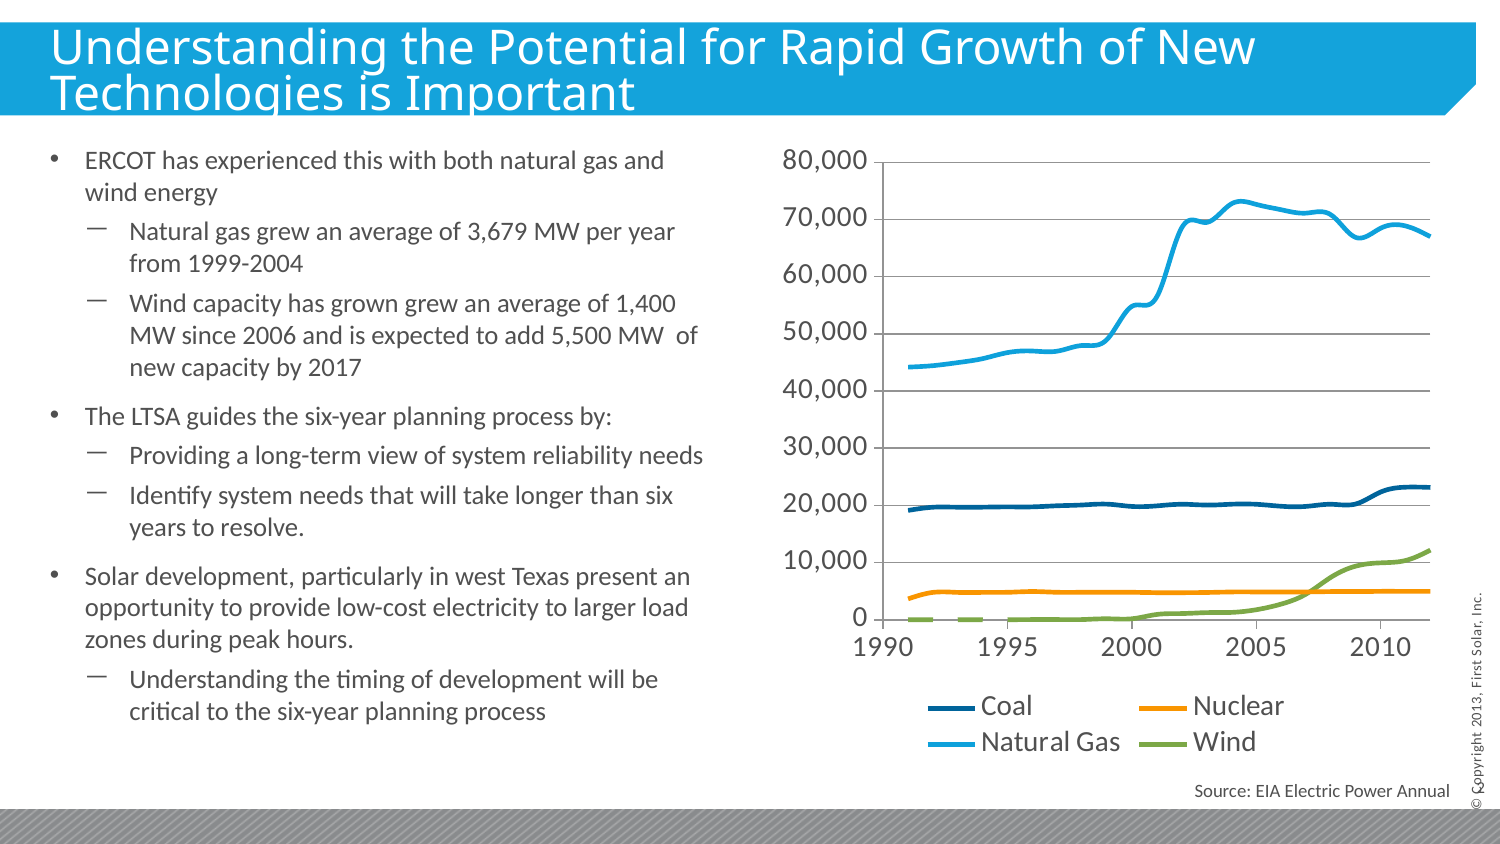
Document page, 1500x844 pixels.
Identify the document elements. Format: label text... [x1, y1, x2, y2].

list ERCOT has experienced this with both natural gas and wind energy Natural gas grew an average of 3,679 MW per year from 1999-2004 Wind capacity has grown grew an average of 1,400 MW since 2006 and is expected to add 5,500 MW of new capacity by 2017 The LTSA guides the six-year planning process by: Providing a long-term view of system reliability needs Identify system needs that will take longer than six years to resolve. Solar development, particularly in west Texas present an opportunity to provide low-cost electricity to larger load zones during peak hours. Understanding the timing of development will be critical to the six-year planning process [49, 135, 725, 765]
list Source: EIA Electric Power Annual [49, 782, 1451, 810]
chart [768, 134, 1445, 766]
title Understanding the Potential for Rapid Growth of New Technologies is Important [49, 0, 1445, 121]
picture [0, 809, 1500, 844]
